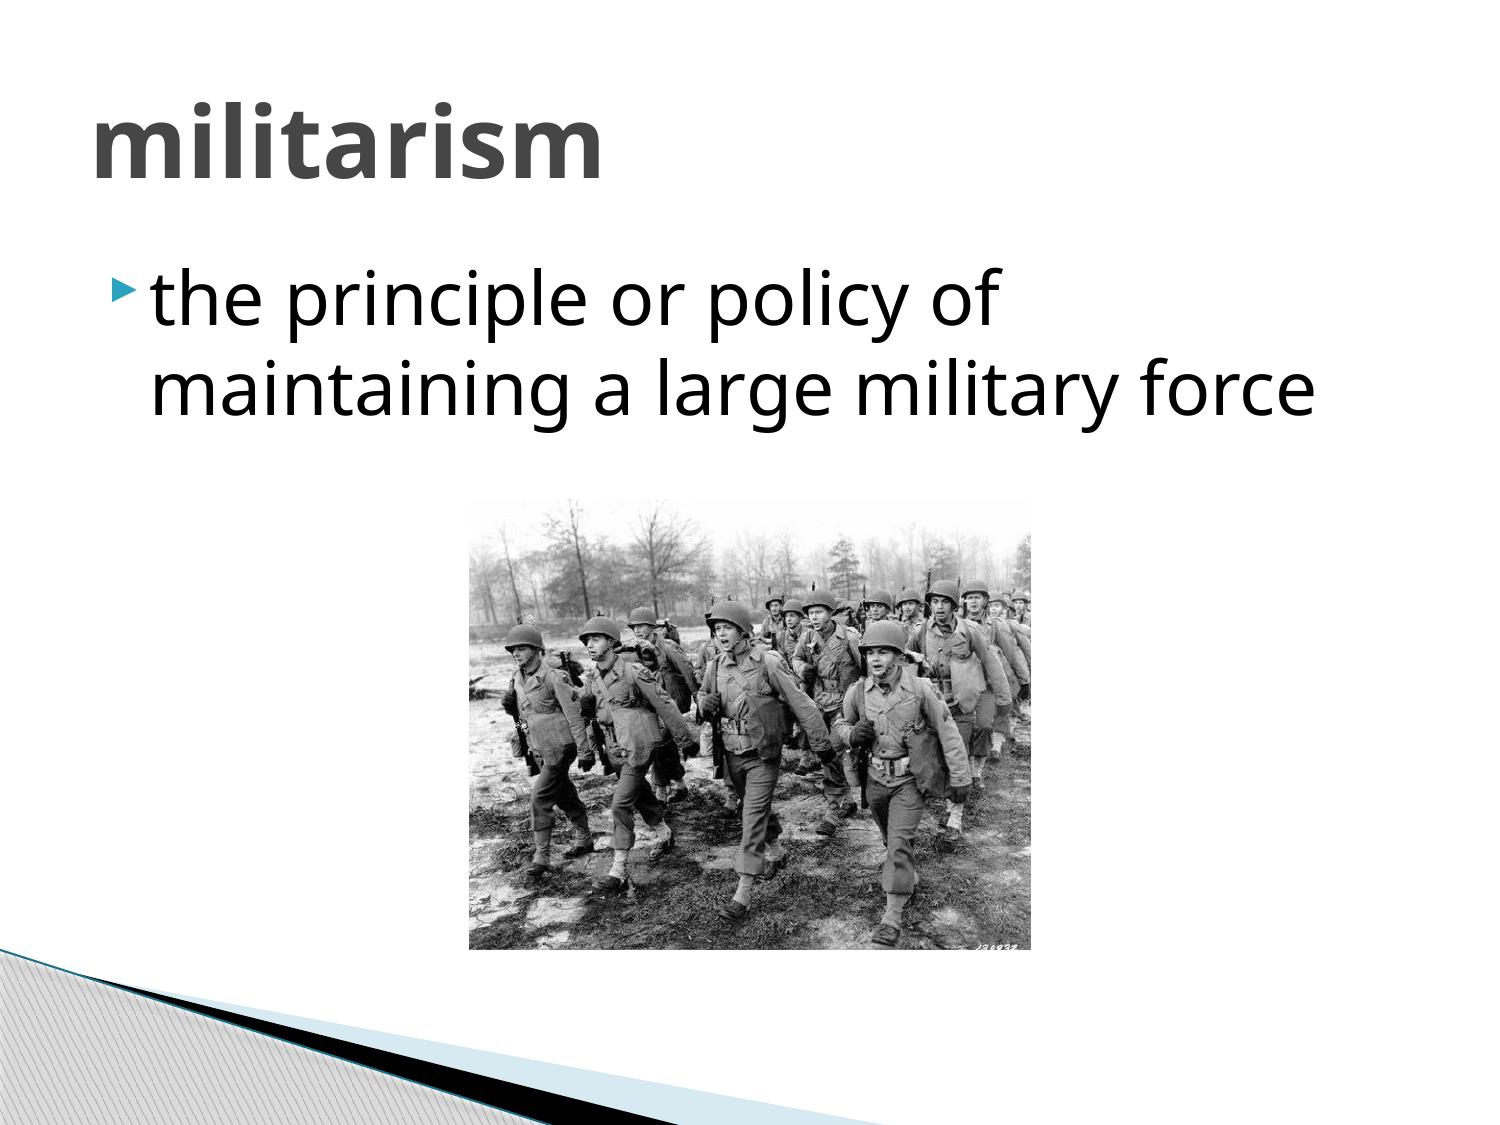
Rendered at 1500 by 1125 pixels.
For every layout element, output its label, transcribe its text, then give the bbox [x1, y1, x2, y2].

picture [468, 499, 1032, 950]
title militarism [75, 45, 1425, 233]
list the principle or policy of maintaining a large military force [75, 243, 1425, 986]
